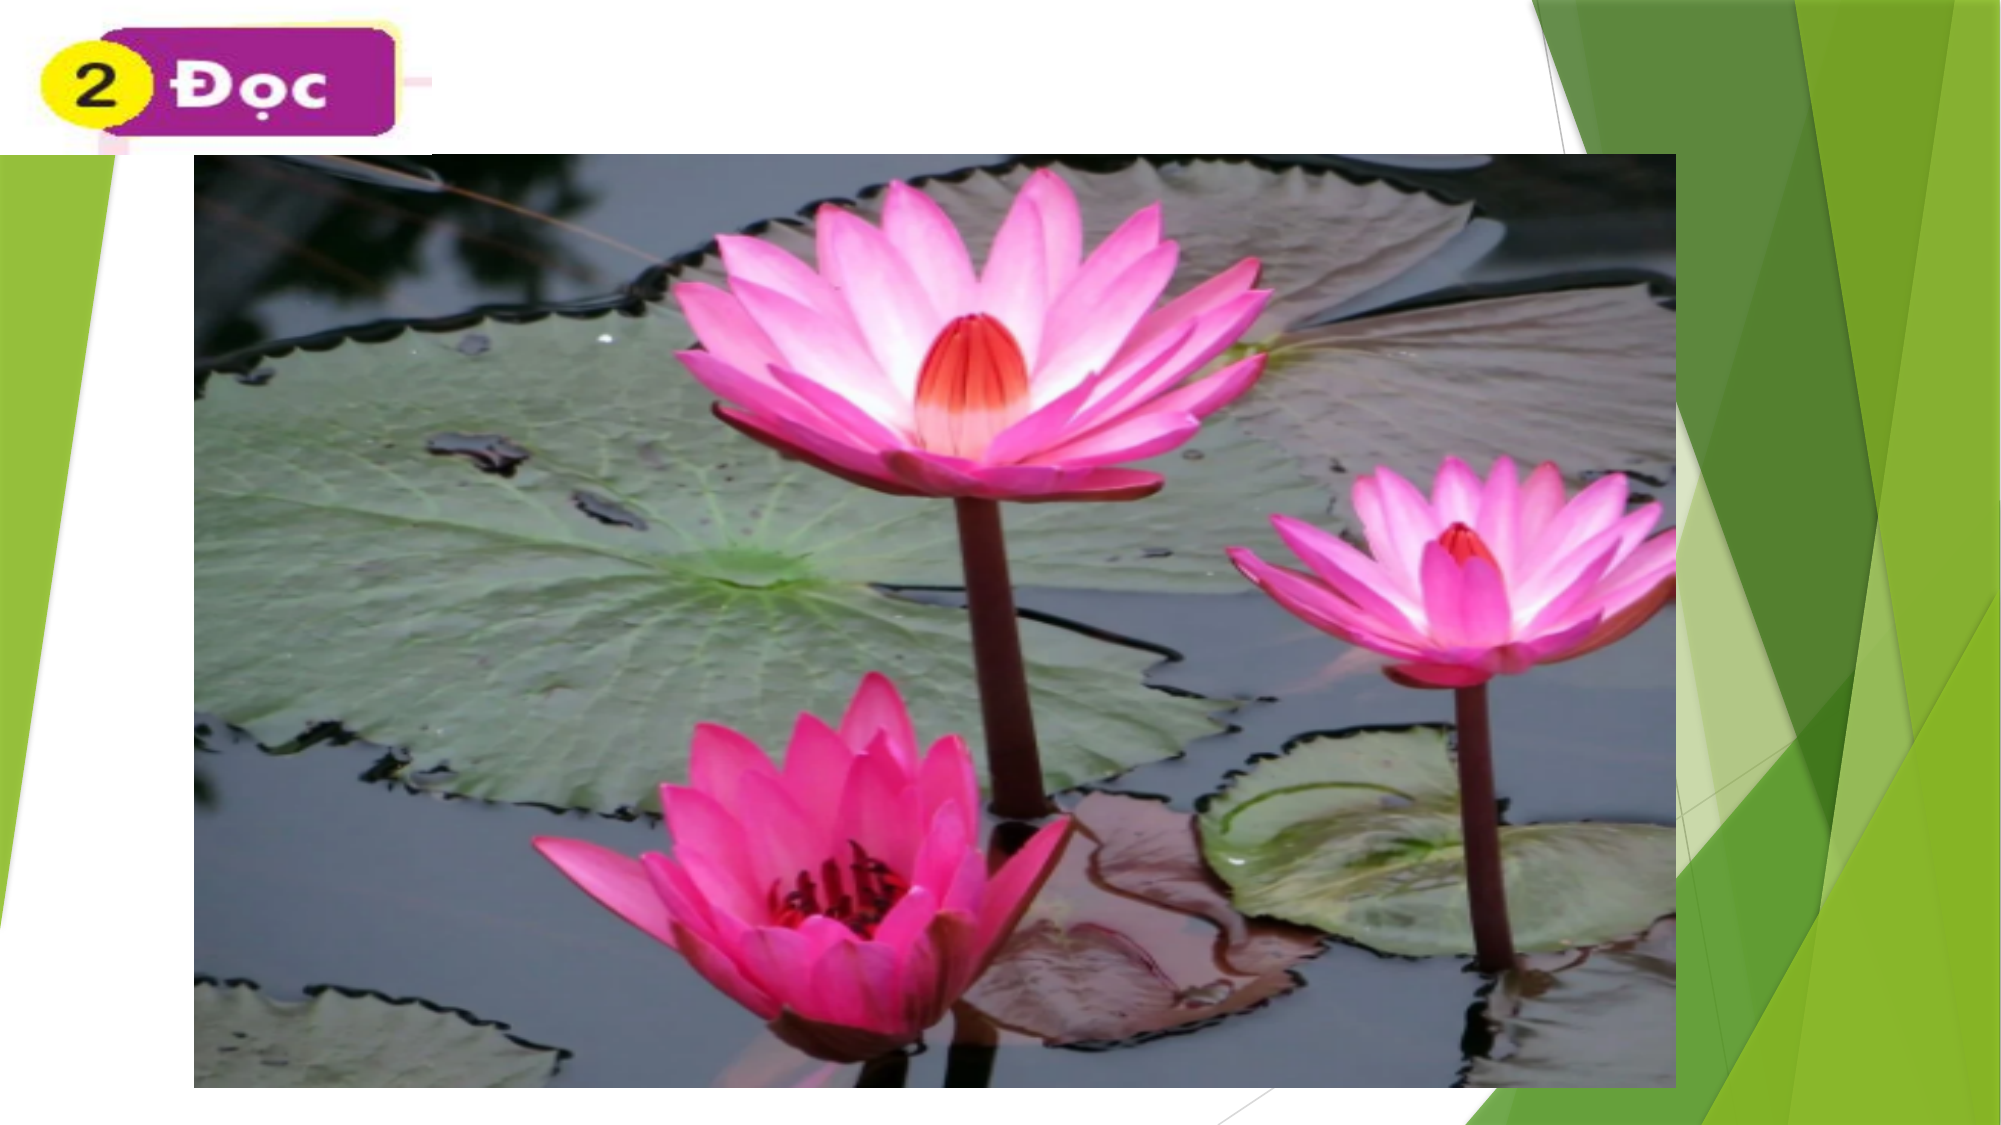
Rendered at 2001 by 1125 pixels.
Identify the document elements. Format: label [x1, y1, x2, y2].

picture [0, 0, 1676, 1088]
